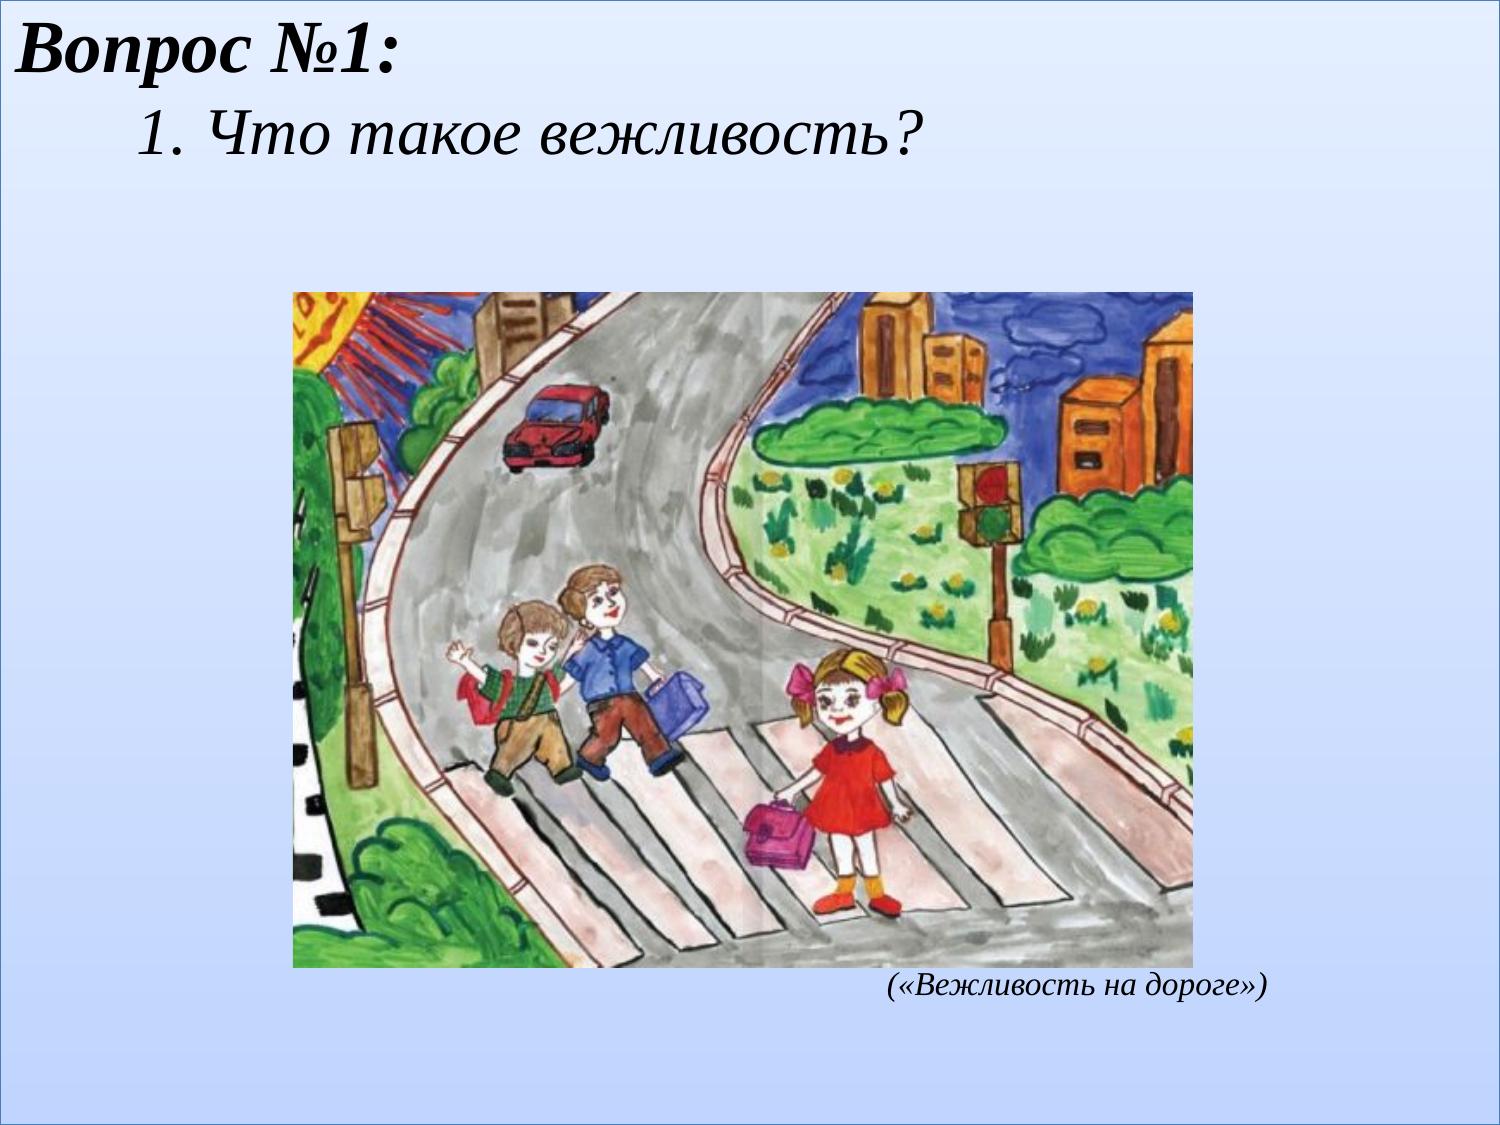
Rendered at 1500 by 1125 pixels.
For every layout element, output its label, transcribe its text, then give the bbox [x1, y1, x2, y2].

picture [292, 292, 1194, 969]
title Вопрос №1: 1. Что такое вежливость? («Вежливость на дороге») [0, 0, 1500, 1125]
